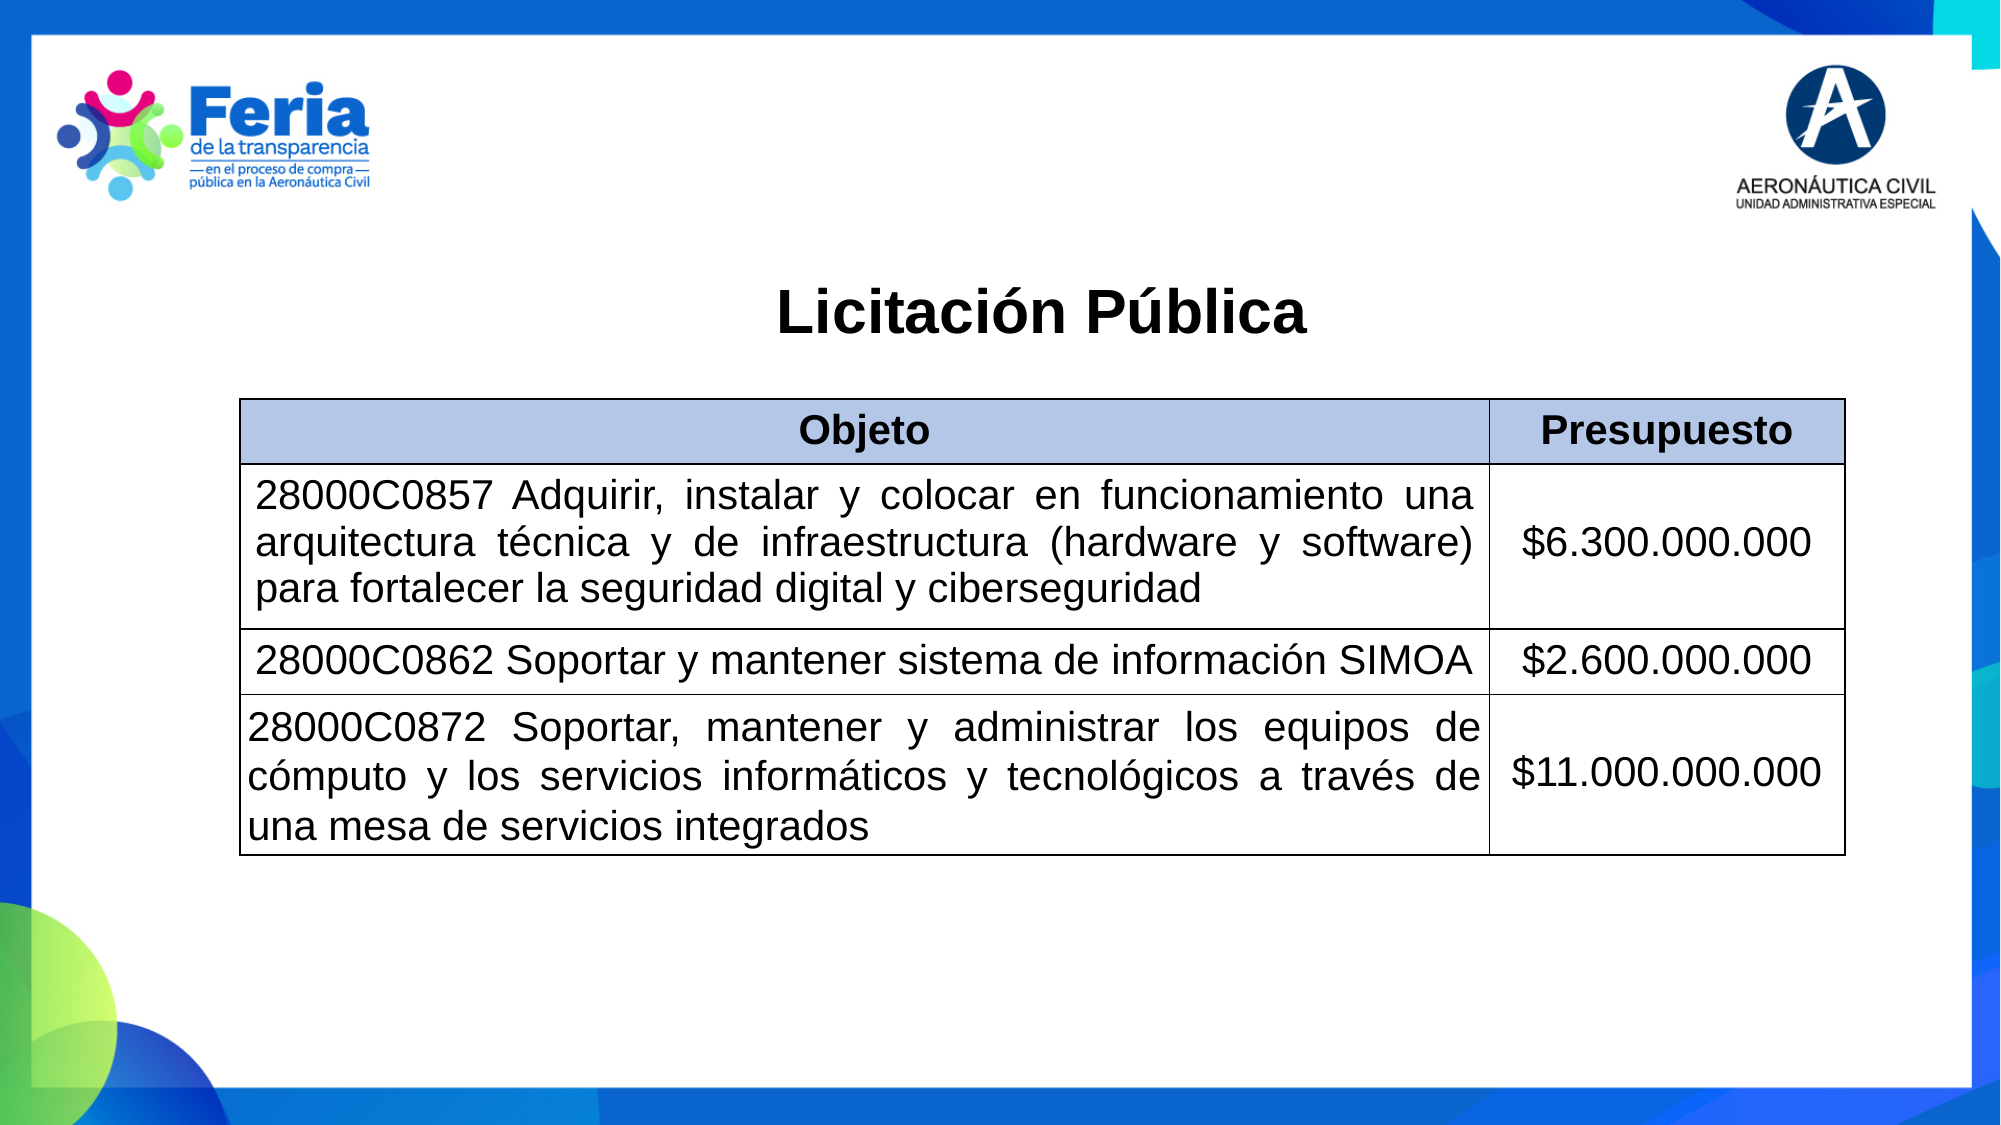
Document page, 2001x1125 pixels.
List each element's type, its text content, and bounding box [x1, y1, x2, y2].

picture [0, 0, 2001, 1125]
table_cell $6.300.000.000 [1490, 465, 1844, 628]
table_header Presupuesto [1490, 400, 1844, 463]
table_cell 28000C0862 Soportar y mantener sistema de información SIMOA [241, 630, 1489, 694]
text_box Licitación Pública [239, 263, 1845, 354]
table_header Objeto [241, 400, 1489, 463]
table_cell 28000C0872 Soportar, mantener y administrar los equipos de cómputo y los servicios informáticos y tecnológicos a través de una mesa de servicios integrados [241, 695, 1489, 854]
table_cell 28000C0857 Adquirir, instalar y colocar en funcionamiento una arquitectura técnica y de infraestructura (hardware y software) para fortalecer la seguridad digital y ciberseguridad [241, 465, 1489, 628]
table_cell $11.000.000.000 [1490, 695, 1844, 854]
table_cell $2.600.000.000 [1490, 630, 1844, 694]
